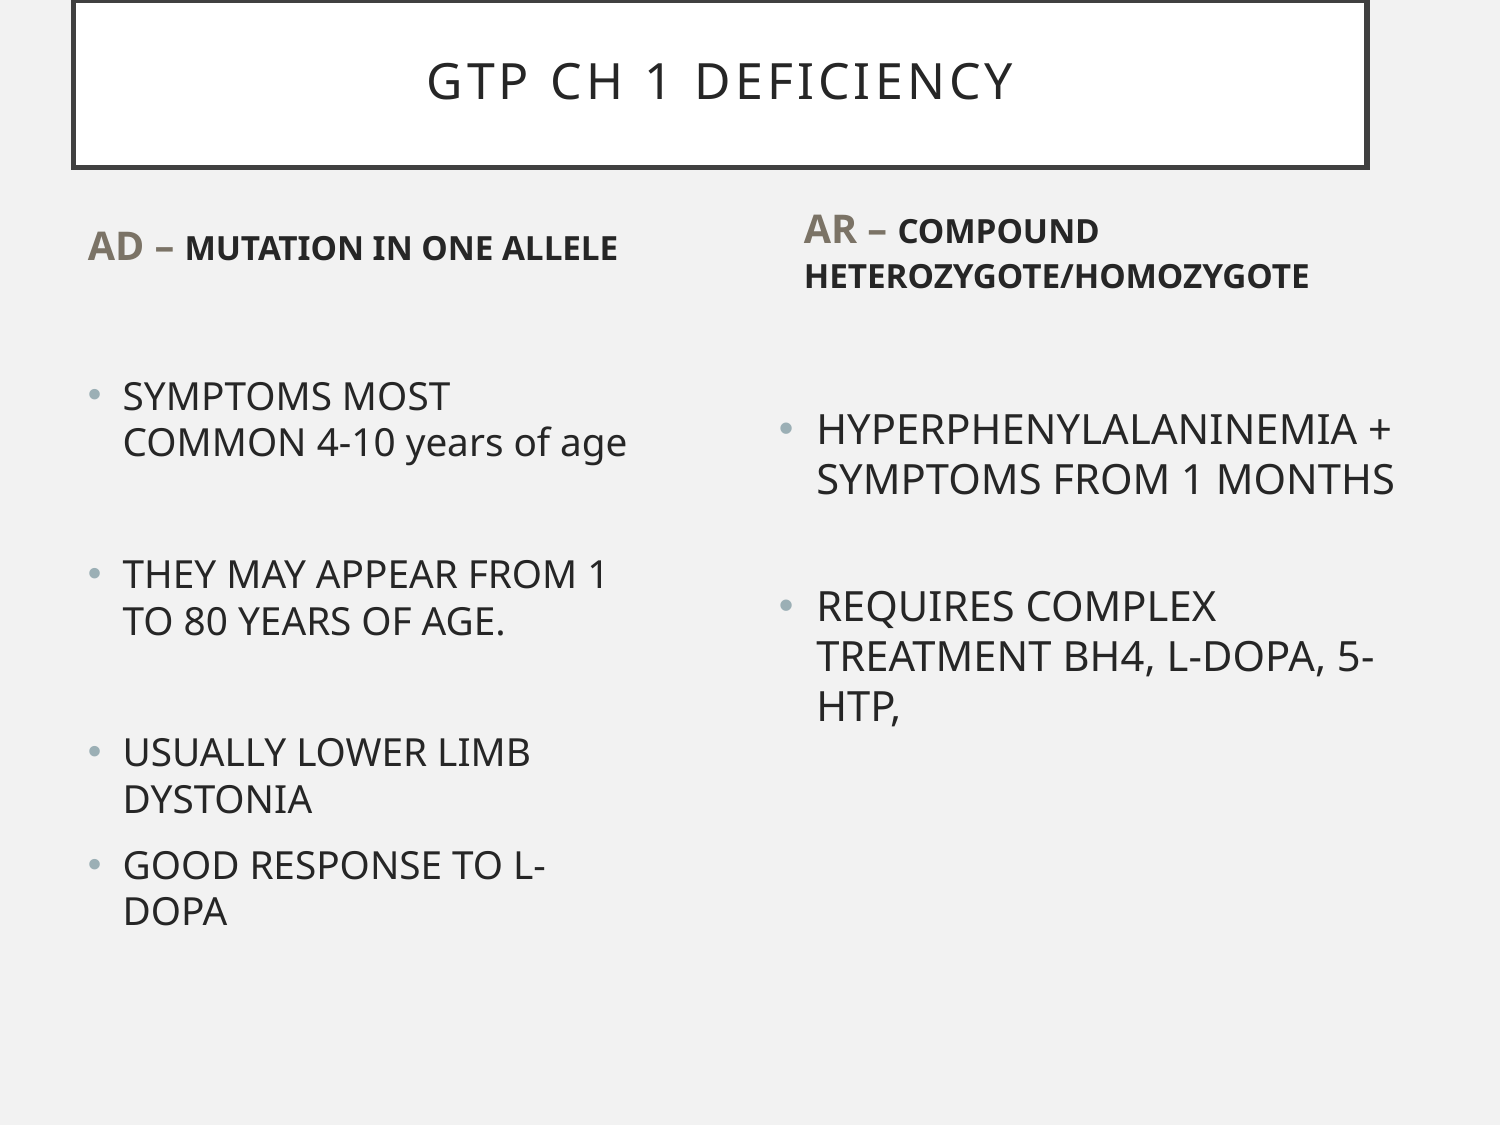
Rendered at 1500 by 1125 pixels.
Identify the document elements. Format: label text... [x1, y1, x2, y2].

title GTP CH 1 DEFICIENCY [71, 0, 1370, 170]
list AR – COMPOUND HETEROZYGOTE/HOMOZYGOTE [789, 167, 1427, 303]
list HYPERPHENYLALANINEMIA + SYMPTOMS FROM 1 MONTHS REQUIRES COMPLEX TREATMENT BH4, L-DOPA, 5-HTP, [763, 329, 1427, 978]
list SYMPTOMS MOST COMMON 4-10 years of age THEY MAY APPEAR FROM 1 TO 80 YEARS OF AGE. USUALLY LOWER LIMB DYSTONIA GOOD RESPONSE TO L-DOPA [72, 302, 654, 978]
list AD – MUTATION IN ONE ALLELE [72, 140, 708, 276]
